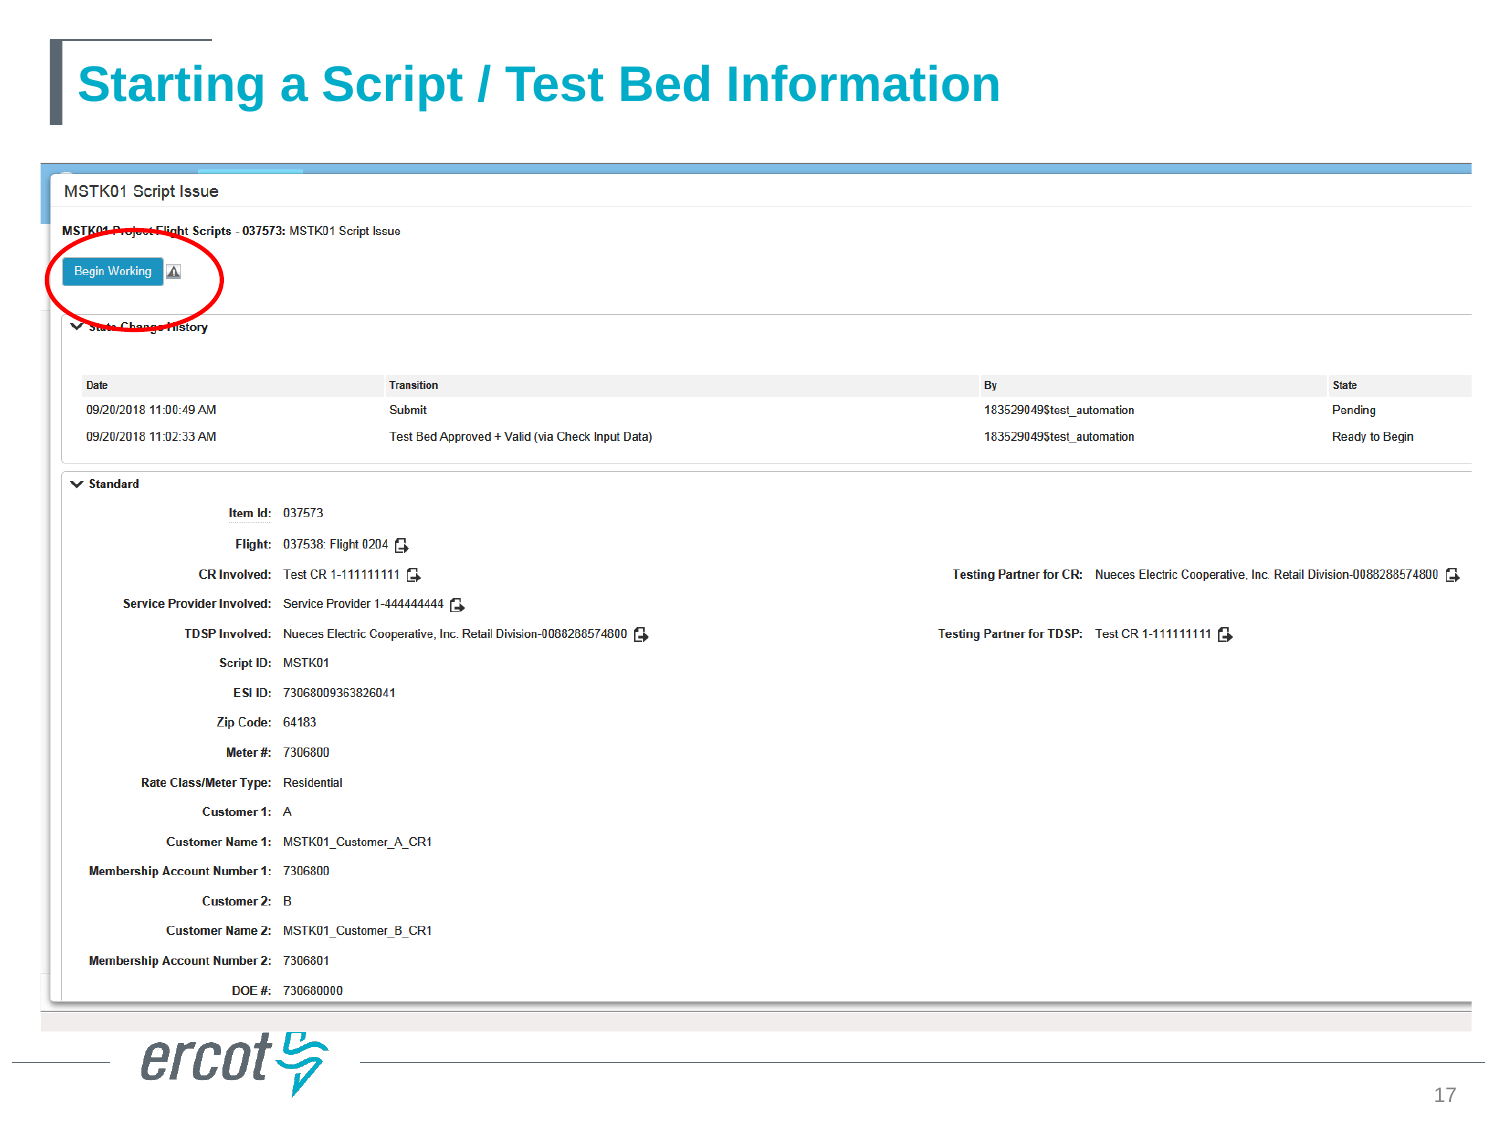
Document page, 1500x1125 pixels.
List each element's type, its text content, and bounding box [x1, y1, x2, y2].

picture [40, 162, 1472, 1100]
title Starting a Script / Test Bed Information [62, 43, 1450, 160]
